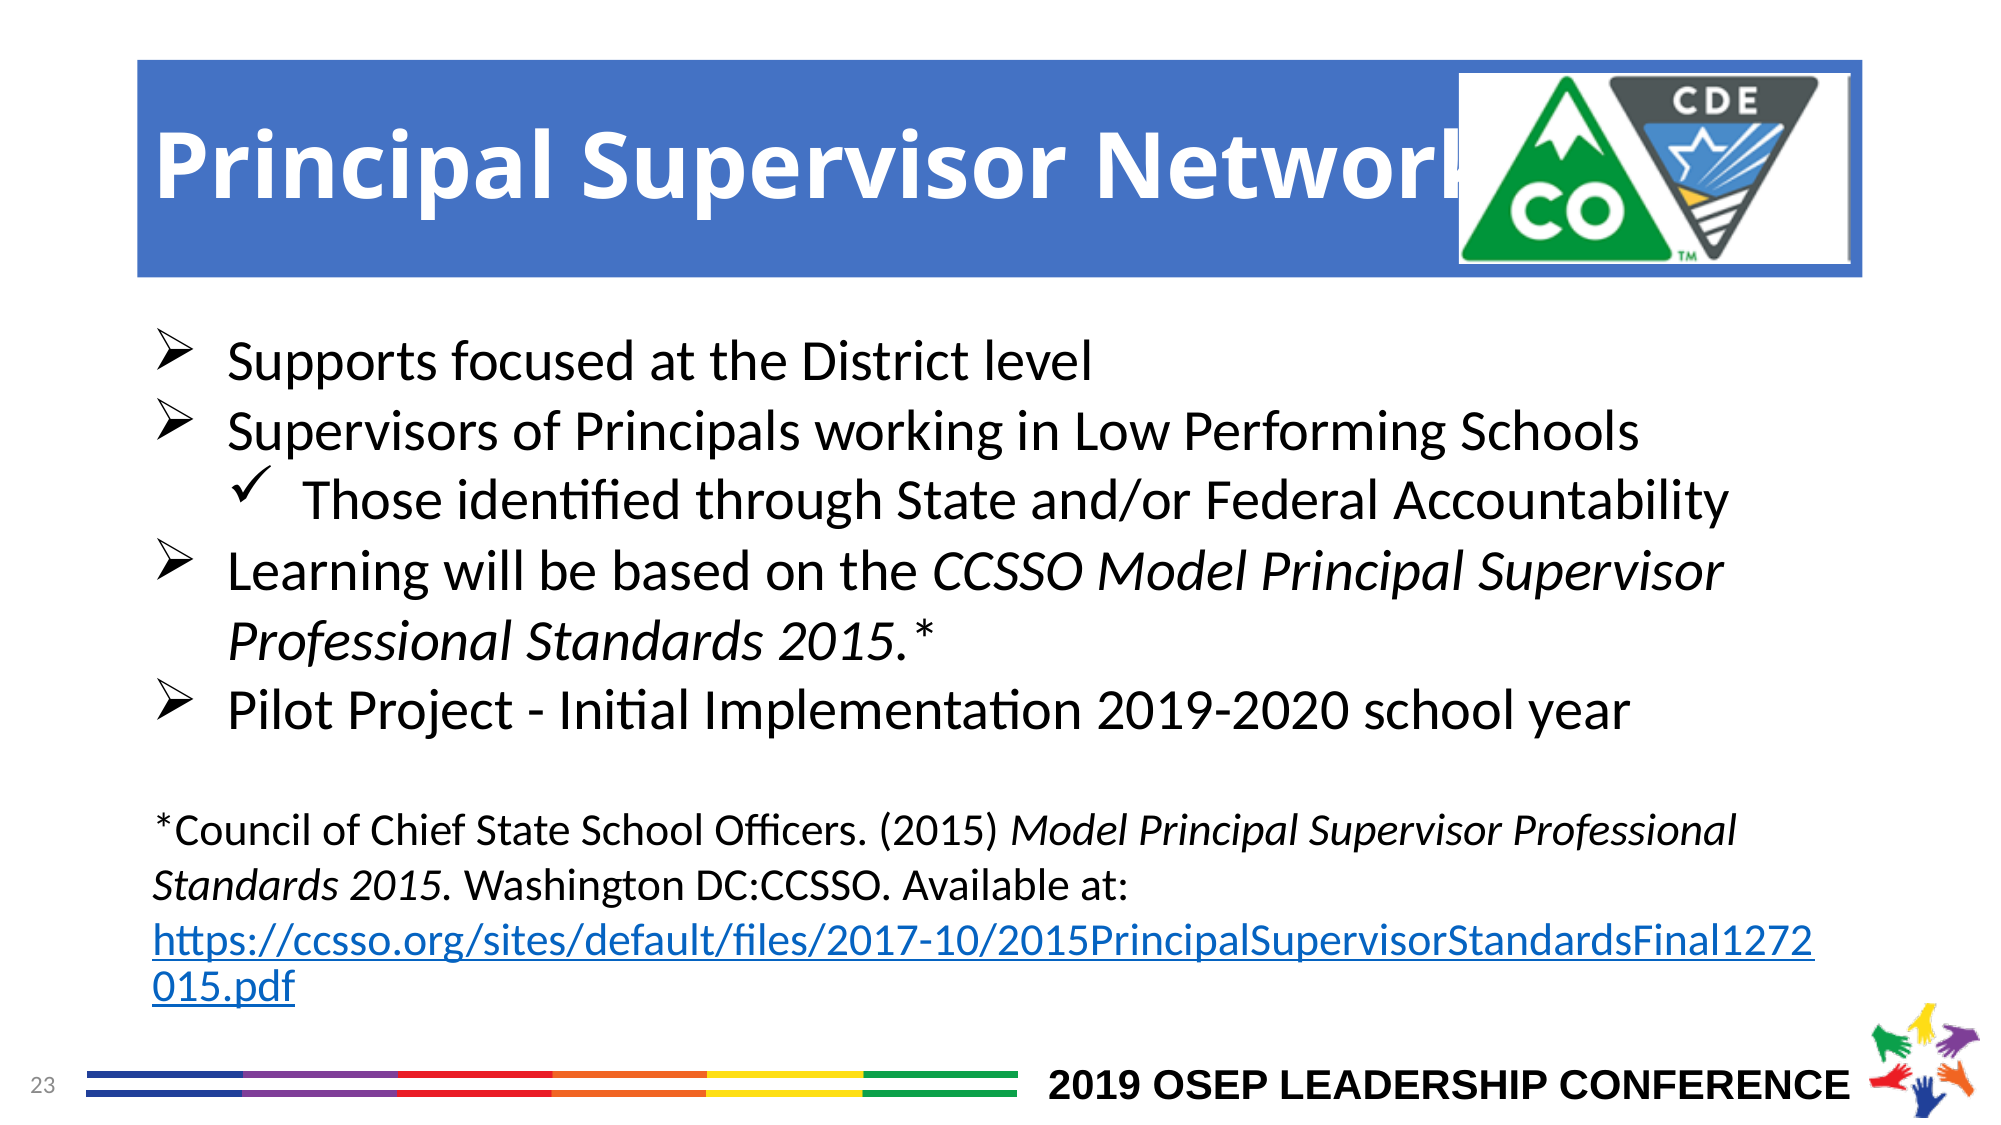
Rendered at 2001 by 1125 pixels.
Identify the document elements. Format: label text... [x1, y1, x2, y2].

picture [1458, 73, 1851, 264]
picture [466, 1090, 1017, 1097]
picture [1869, 1003, 1980, 1118]
text_box Supports focused at the District level Supervisors of Principals working in Low Performing Schools Those identified through State and/or Federal Accountability Learning will be based on the CCSSO Model Principal Supervisor Professional Standards 2015.* Pilot Project - Initial Implementation 2019-2020 school year [137, 314, 1863, 749]
slide_number 23 [15, 1053, 466, 1114]
picture [466, 1071, 1018, 1078]
title Principal Supervisor Network [137, 59, 1863, 278]
text_box *Council of Chief State School Officers. (2015) Model Principal Supervisor Professional Standards 2015. Washington DC:CCSSO. Available at: https://ccsso.org/sites/default/files/2017-10/2015PrincipalSupervisorStandardsFinal1272015.pdf [137, 792, 1851, 973]
